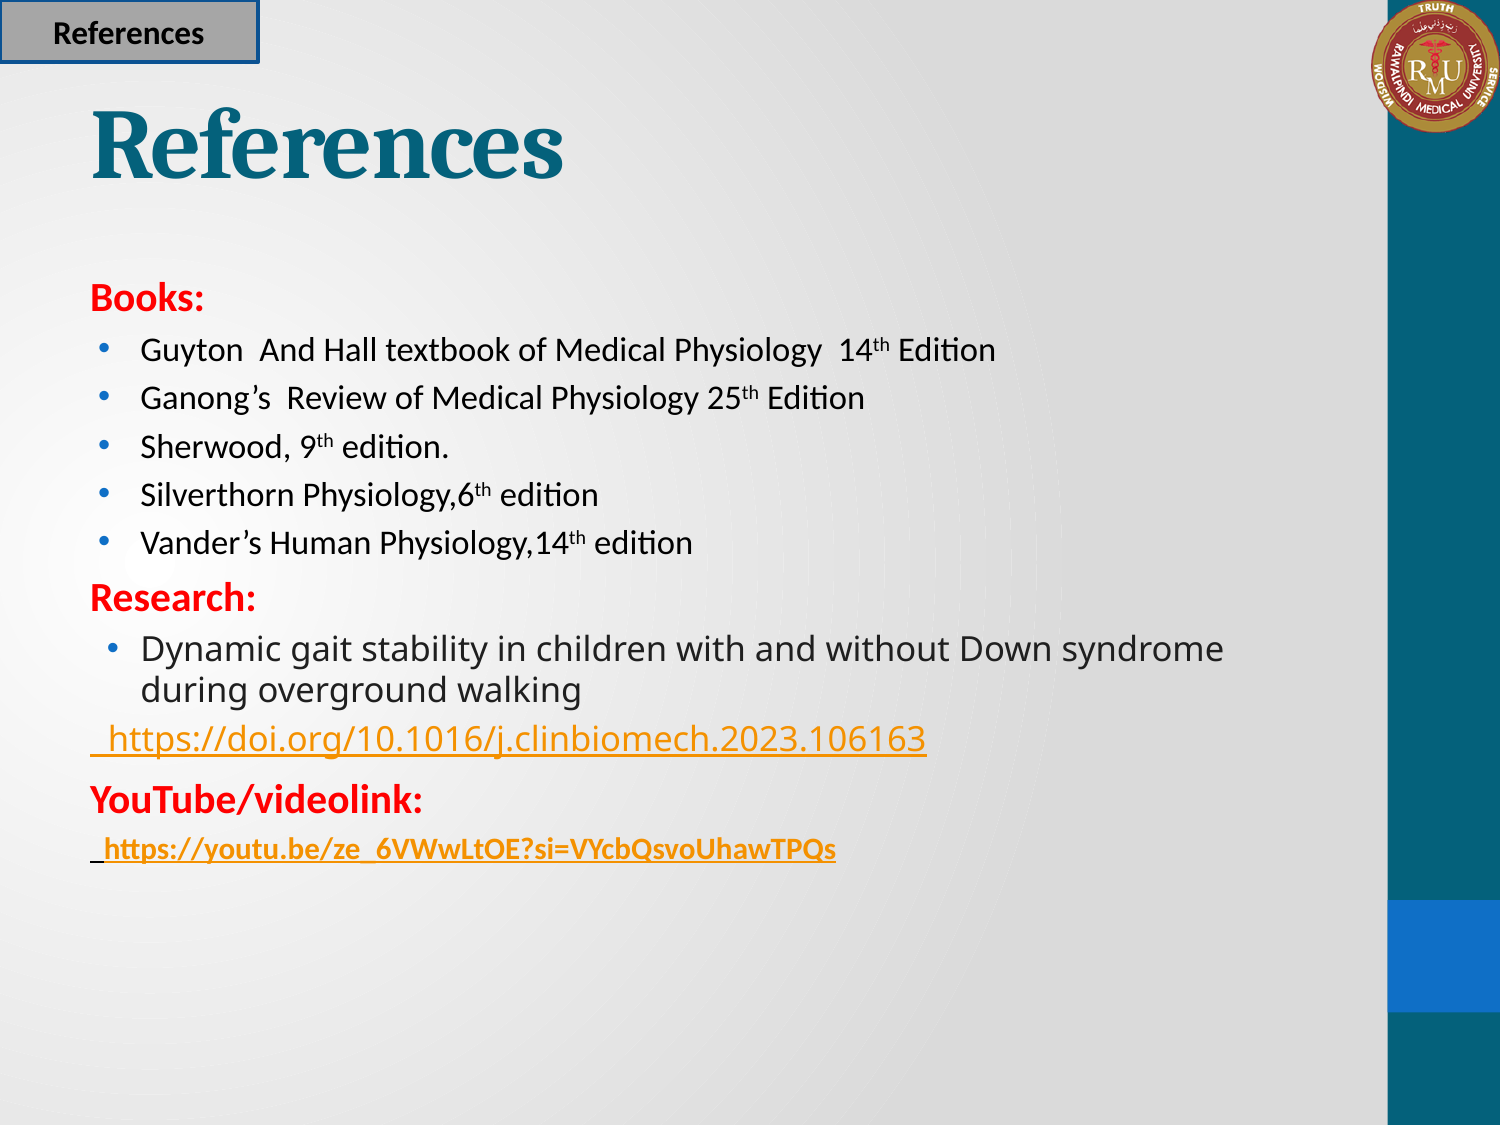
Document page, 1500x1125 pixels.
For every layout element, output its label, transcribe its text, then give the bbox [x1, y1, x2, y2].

text_box References [0, 0, 260, 64]
picture [1370, 0, 1500, 133]
title References [75, 45, 1325, 233]
list Books: Guyton And Hall textbook of Medical Physiology 14th Edition Ganong’s Review of Medical Physiology 25th Edition Sherwood, 9th edition. Silverthorn Physiology,6th edition Vander’s Human Physiology,14th edition Research: Dynamic gait stability in children with and without Down syndrome during overground walking https://doi.org/10.1016/j.clinbiomech.2023.106163 YouTube/videolink: https://youtu.be/ze_6VWwLtOE?si=VYcbQsvoUhawTPQs [75, 262, 1325, 1050]
